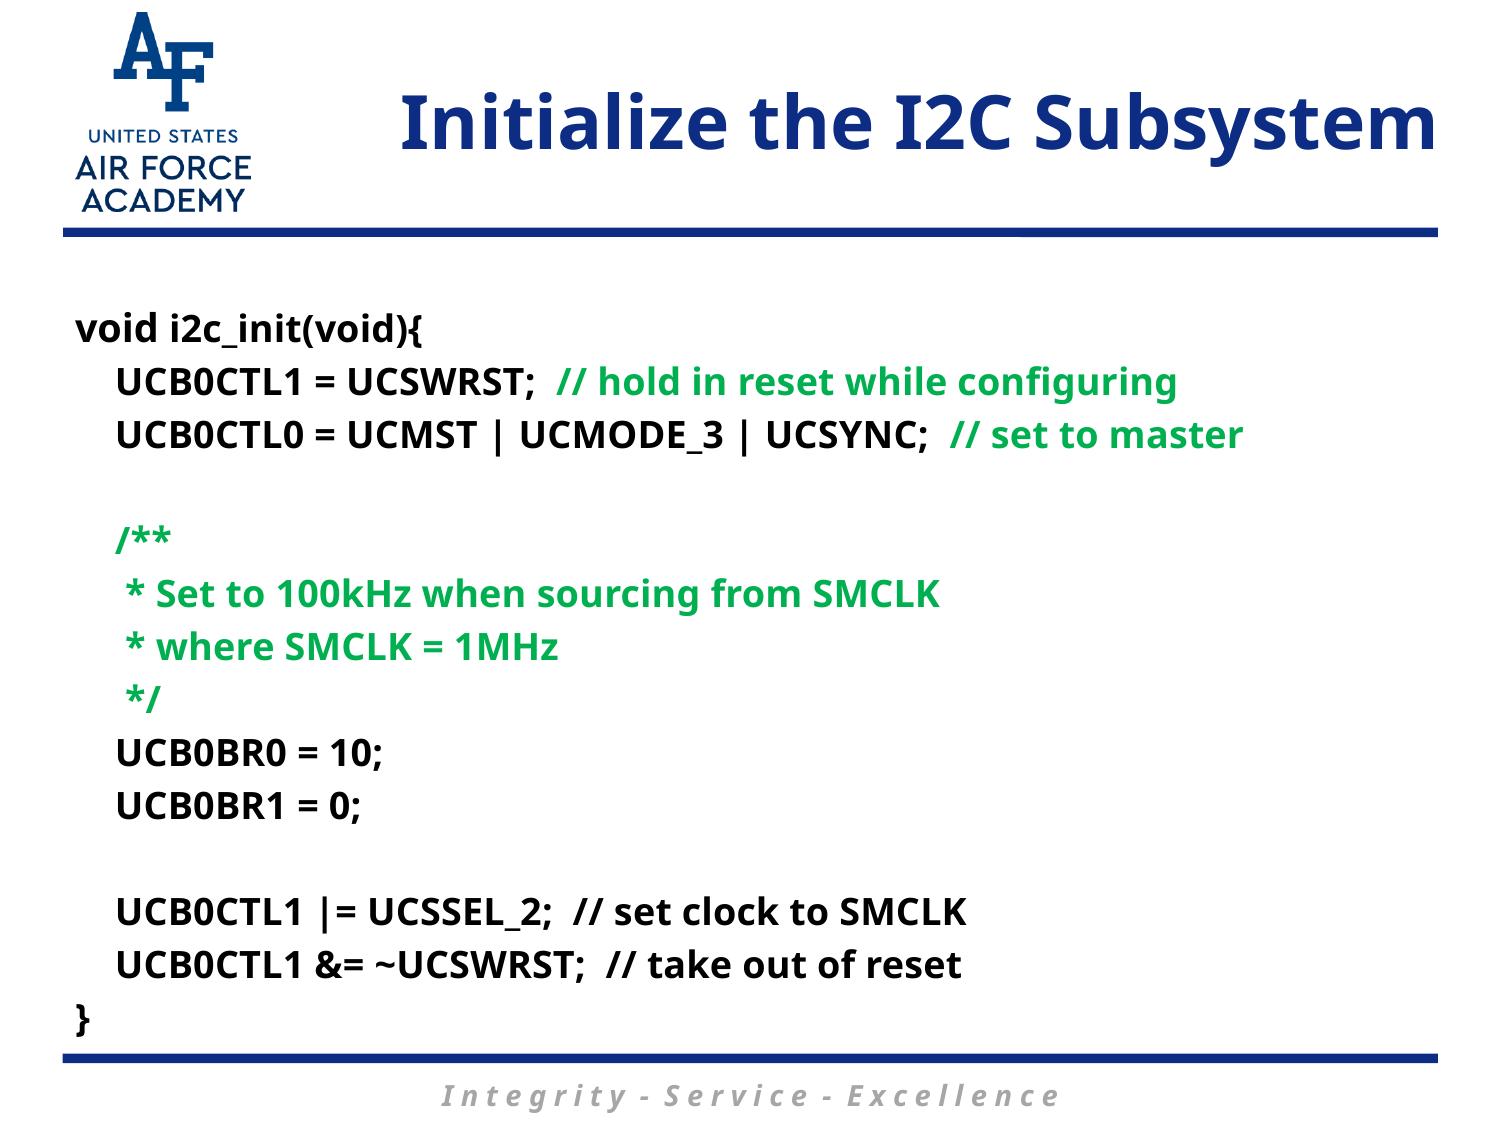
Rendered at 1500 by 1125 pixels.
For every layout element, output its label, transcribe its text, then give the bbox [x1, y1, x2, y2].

list void i2c_init(void){ UCB0CTL1 = UCSWRST; // hold in reset while configuring UCB0CTL0 = UCMST | UCMODE_3 | UCSYNC; // set to master /** * Set to 100kHz when sourcing from SMCLK * where SMCLK = 1MHz */ UCB0BR0 = 10; UCB0BR1 = 0; UCB0CTL1 |= UCSSEL_2; // set clock to SMCLK UCB0CTL1 &= ~UCSWRST; // take out of reset } [59, 239, 1441, 1051]
title Initialize the I2C Subsystem [299, 29, 1456, 211]
picture [75, 12, 251, 212]
